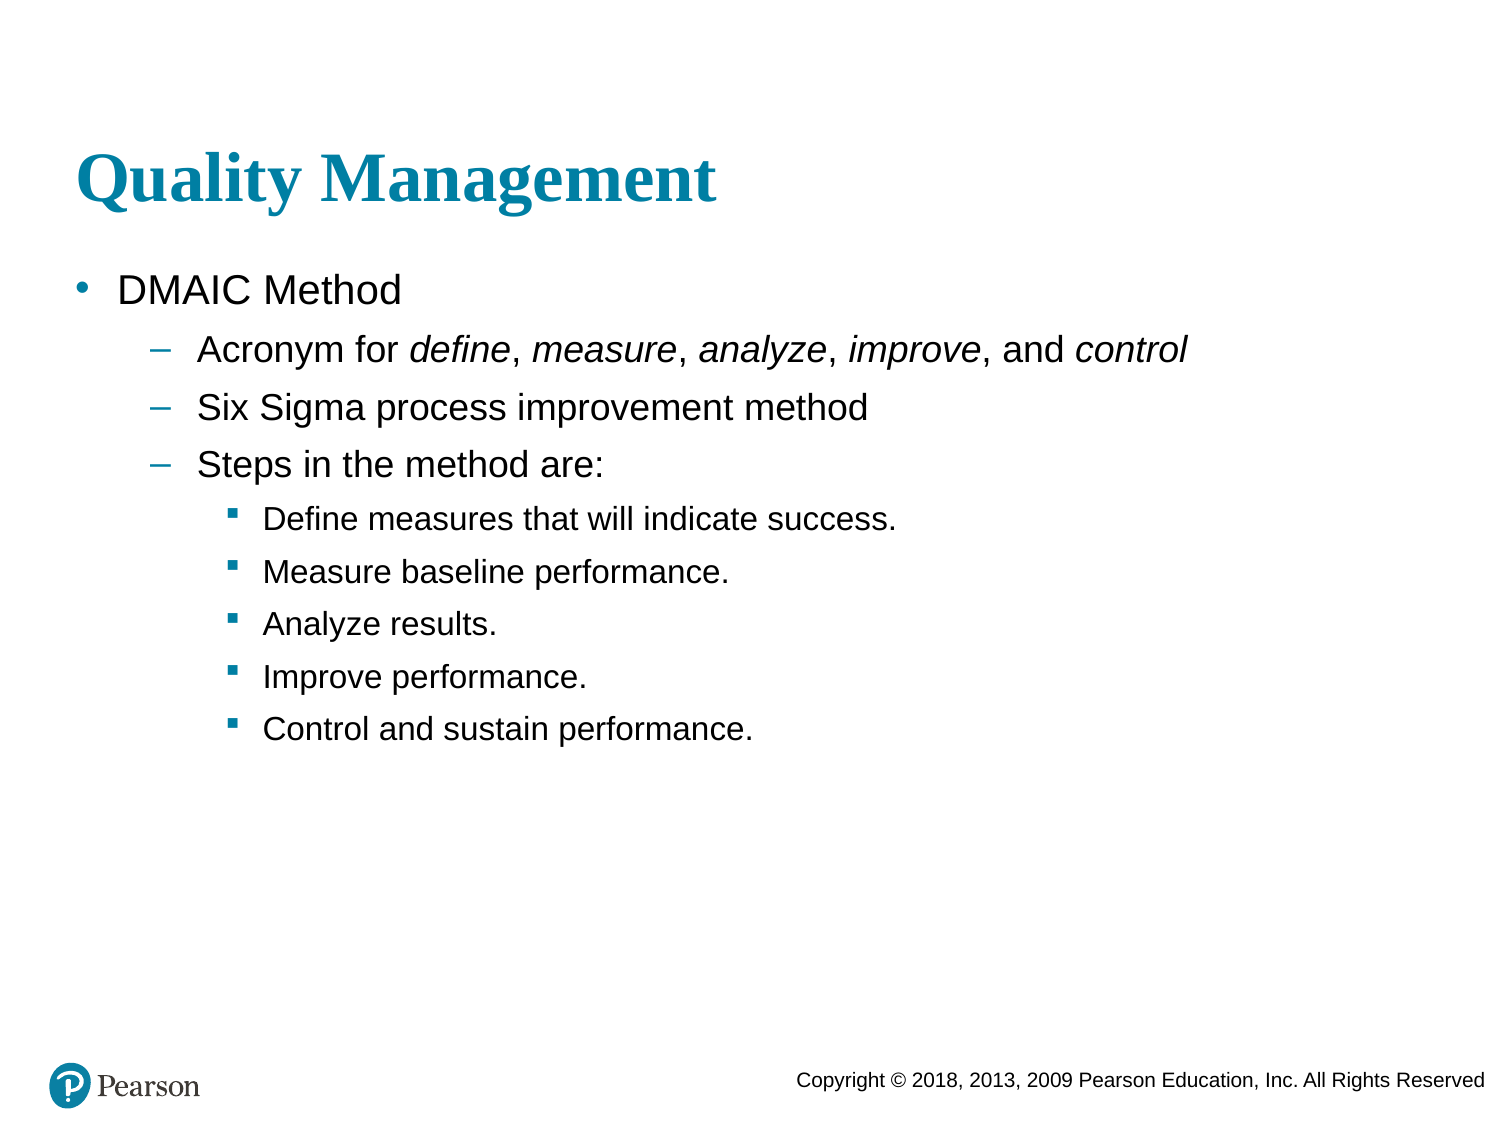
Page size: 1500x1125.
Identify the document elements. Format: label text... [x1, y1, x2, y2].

list DMAIC Method Acronym for define, measure, analyze, improve, and control Six Sigma process improvement method Steps in the method are: Define measures that will indicate success. Measure baseline performance. Analyze results. Improve performance. Control and sustain performance. [75, 262, 1425, 1005]
title Quality Management [75, 35, 1425, 216]
